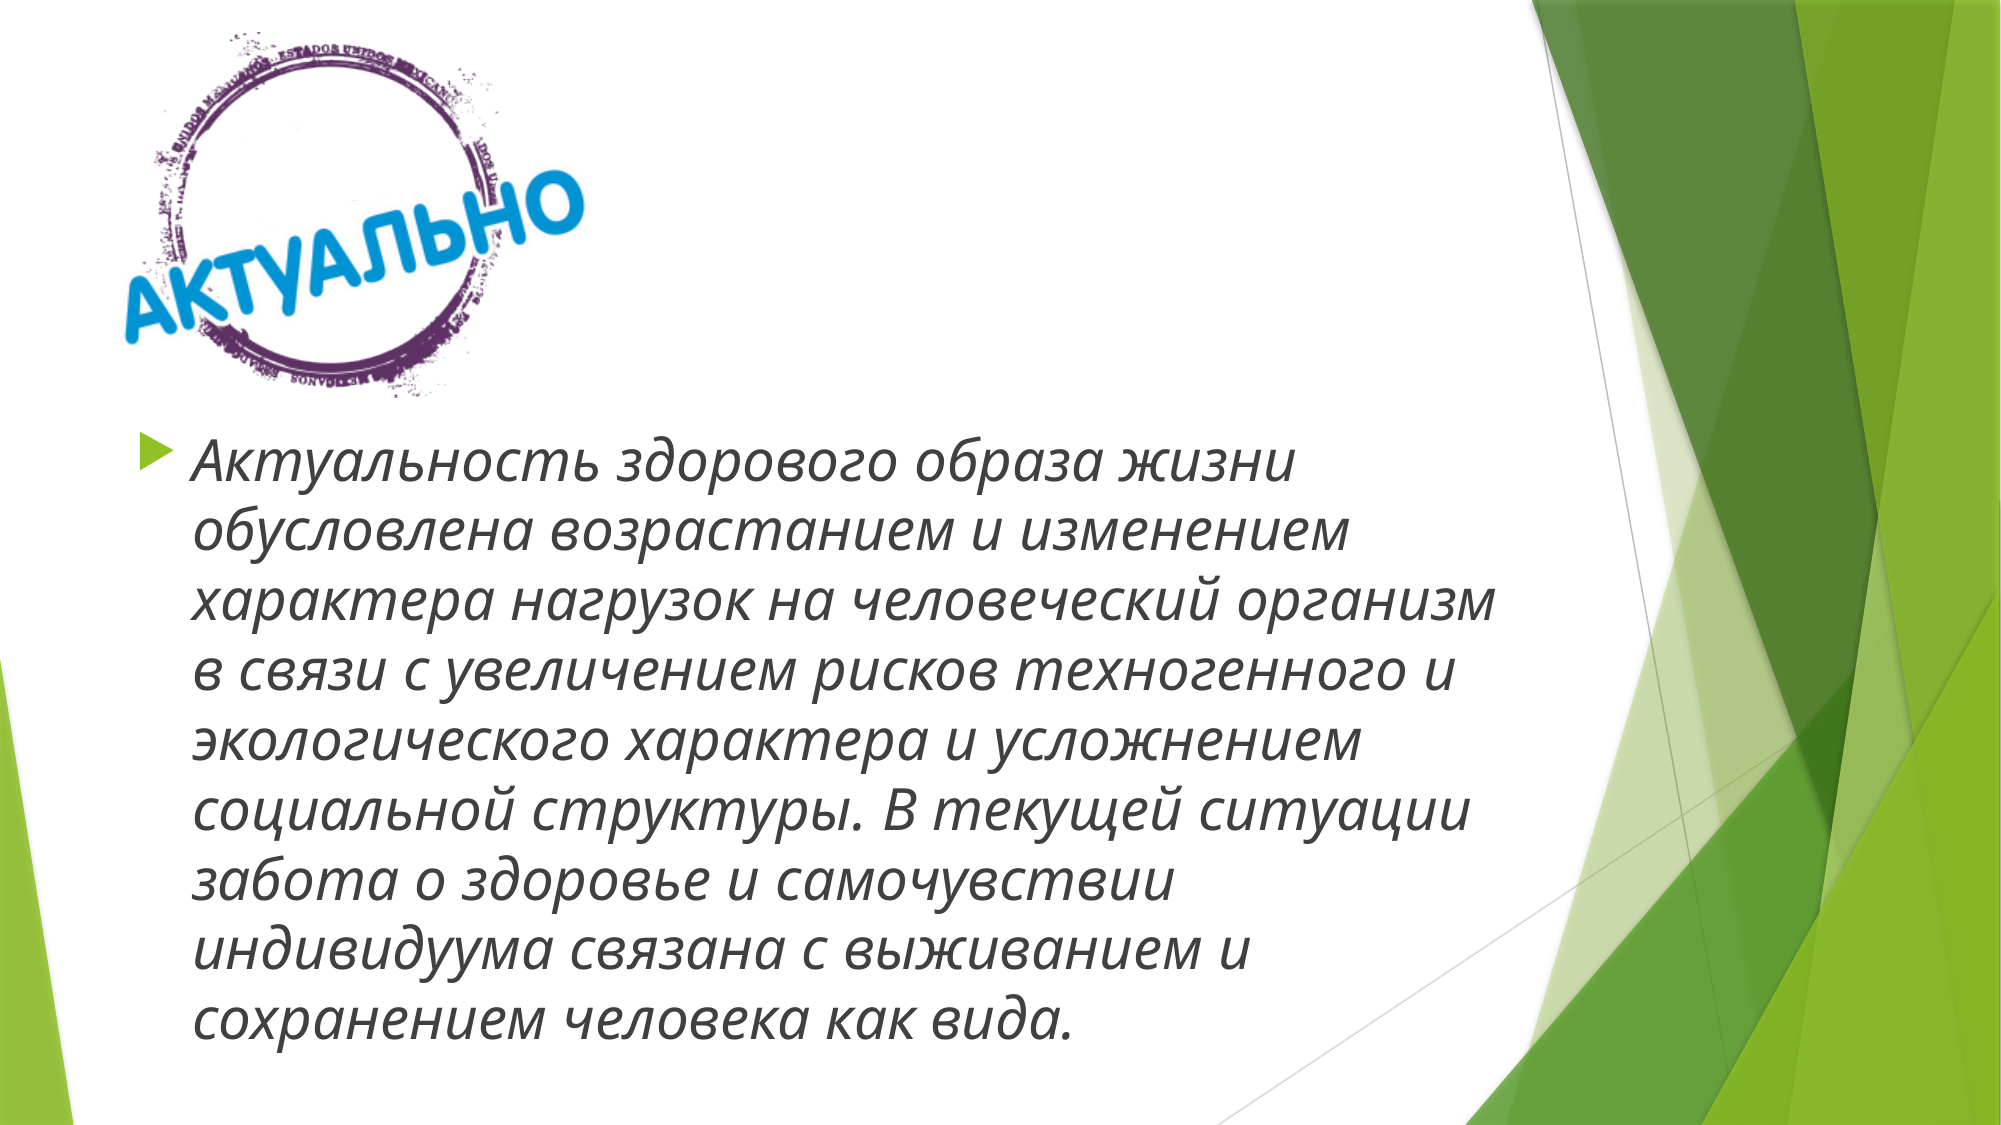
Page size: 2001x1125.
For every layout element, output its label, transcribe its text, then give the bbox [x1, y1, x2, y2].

list Актуальность здорового образа жизни обусловлена возрастанием и изменением характера нагрузок на человеческий организм в связи с увеличением рисков техногенного и экологического характера и усложнением социальной структуры. В текущей ситуации забота о здоровье и самочувствии индивидуума связана с выживанием и сохранением человека как вида. [120, 415, 1531, 1125]
picture [120, 31, 590, 399]
